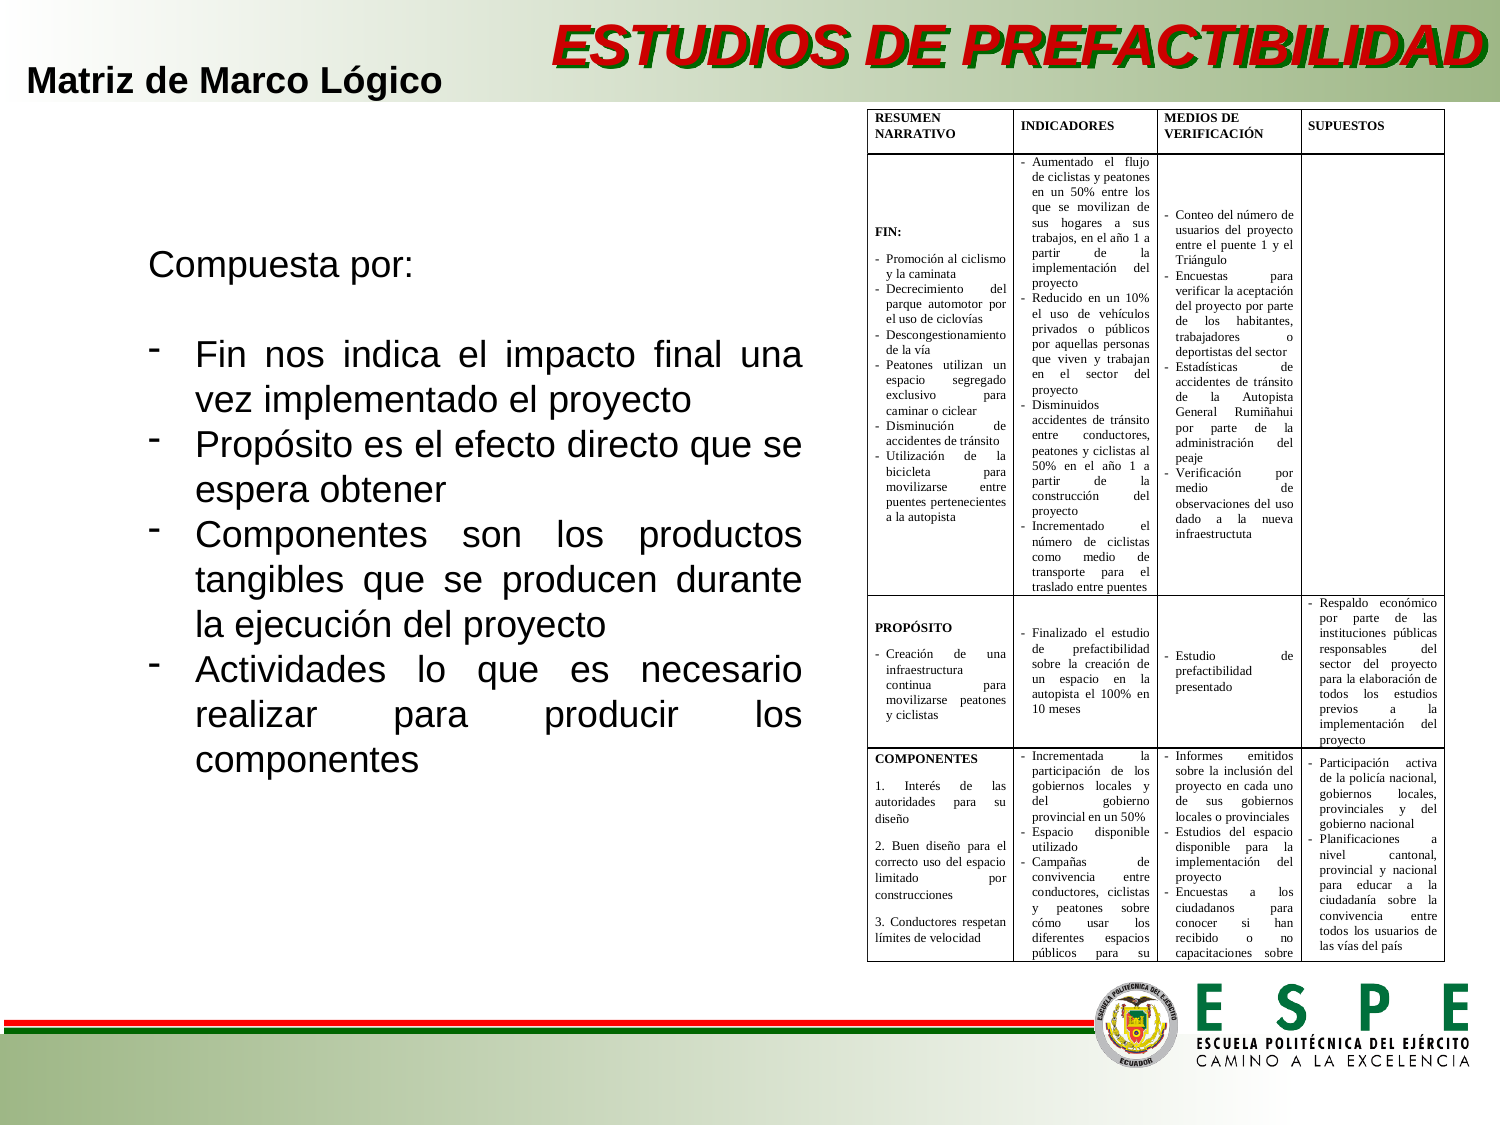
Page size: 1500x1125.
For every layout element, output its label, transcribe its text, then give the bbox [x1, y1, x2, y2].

text_box Matriz de Marco Lógico [11, 48, 753, 109]
text_box Compuesta por: Fin nos indica el impacto final una vez implementado el proyecto Propósito es el efecto directo que se espera obtener Componentes son los productos tangibles que se producen durante la ejecución del proyecto Actividades lo que es necesario realizar para producir los componentes [133, 232, 818, 788]
text_box ESTUDIOS DE PREFACTIBILIDAD [5, 0, 1500, 114]
picture [1057, 964, 1500, 1093]
picture [867, 109, 1449, 963]
